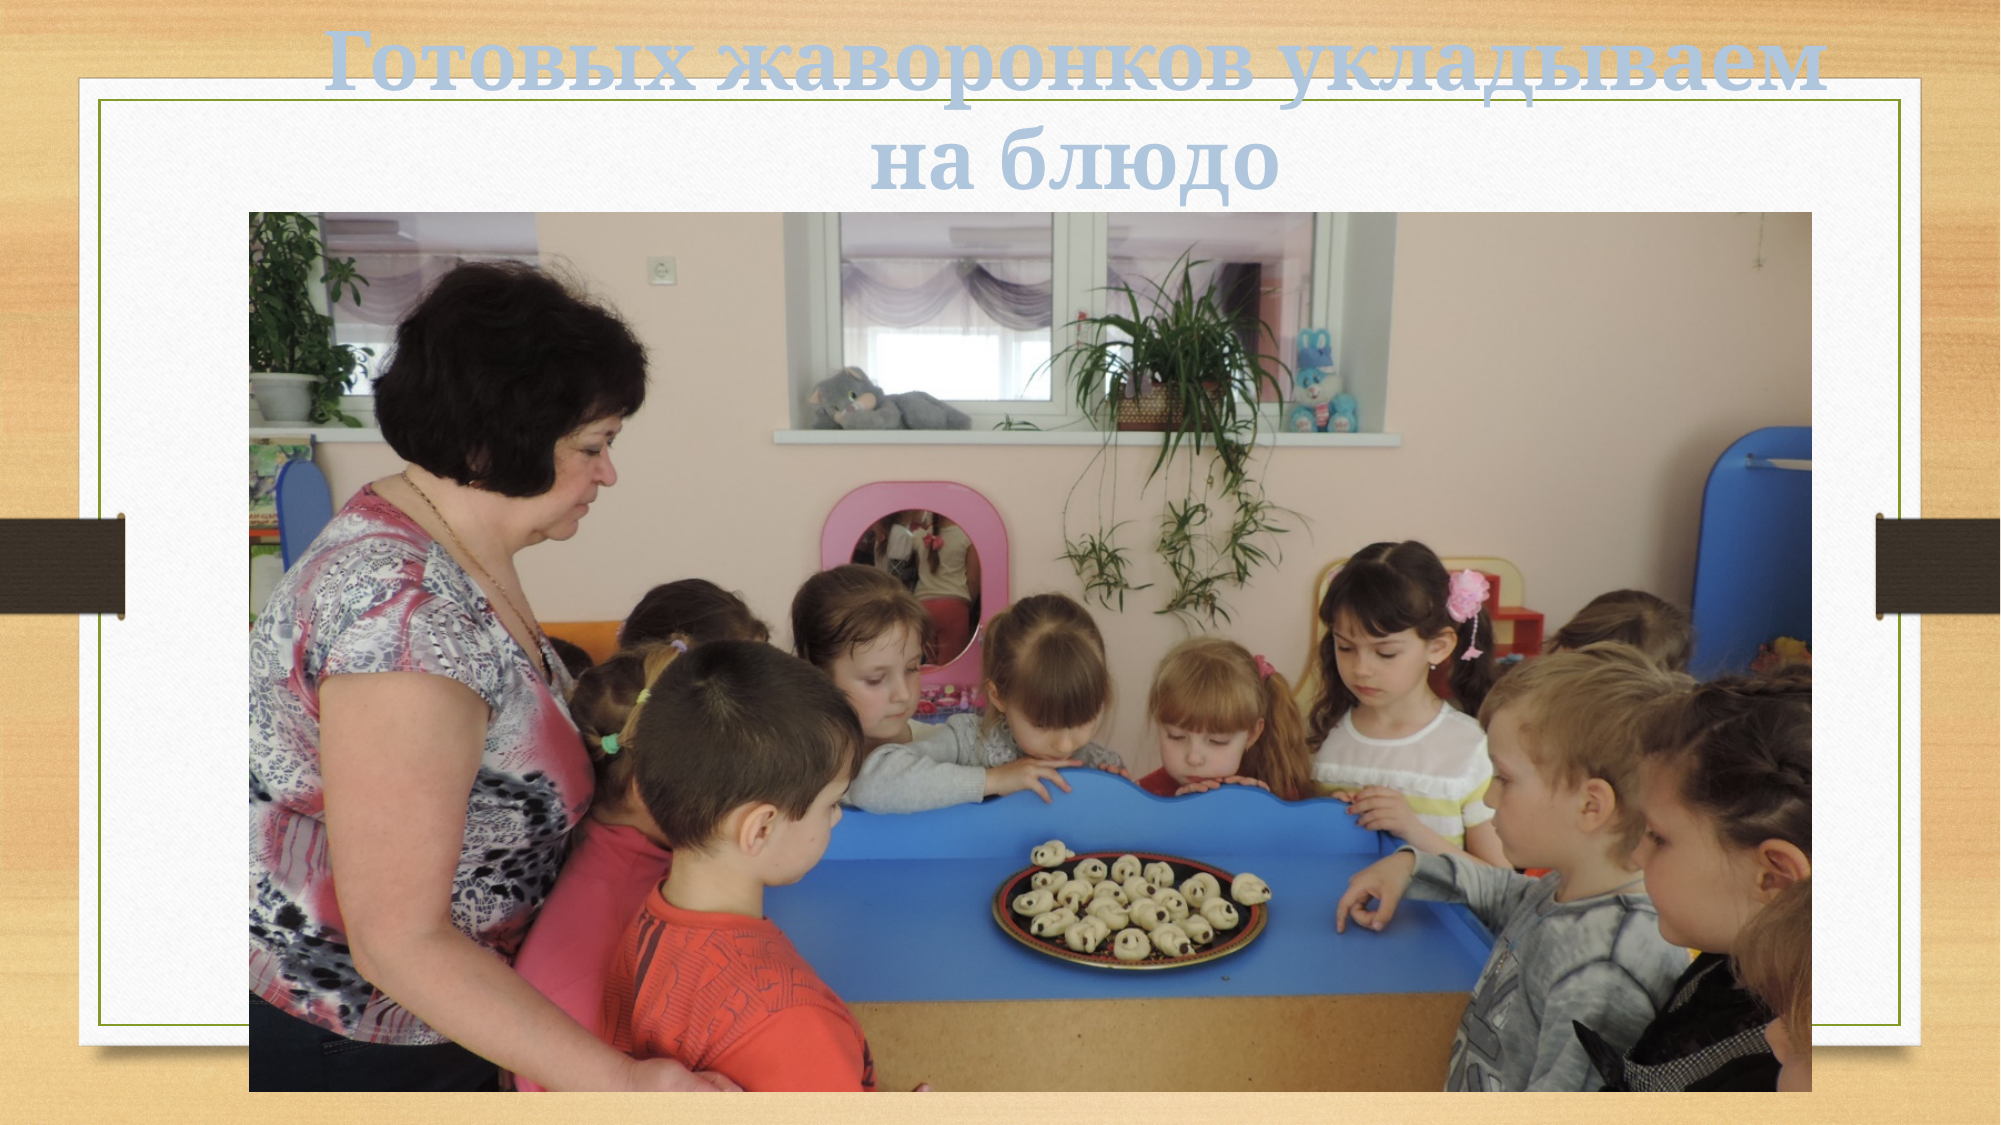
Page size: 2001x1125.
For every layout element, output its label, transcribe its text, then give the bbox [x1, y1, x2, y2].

title Готовых жаворонков укладываем на блюдо [288, 0, 1864, 214]
picture [0, 0, 2001, 1125]
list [248, 212, 1812, 1092]
